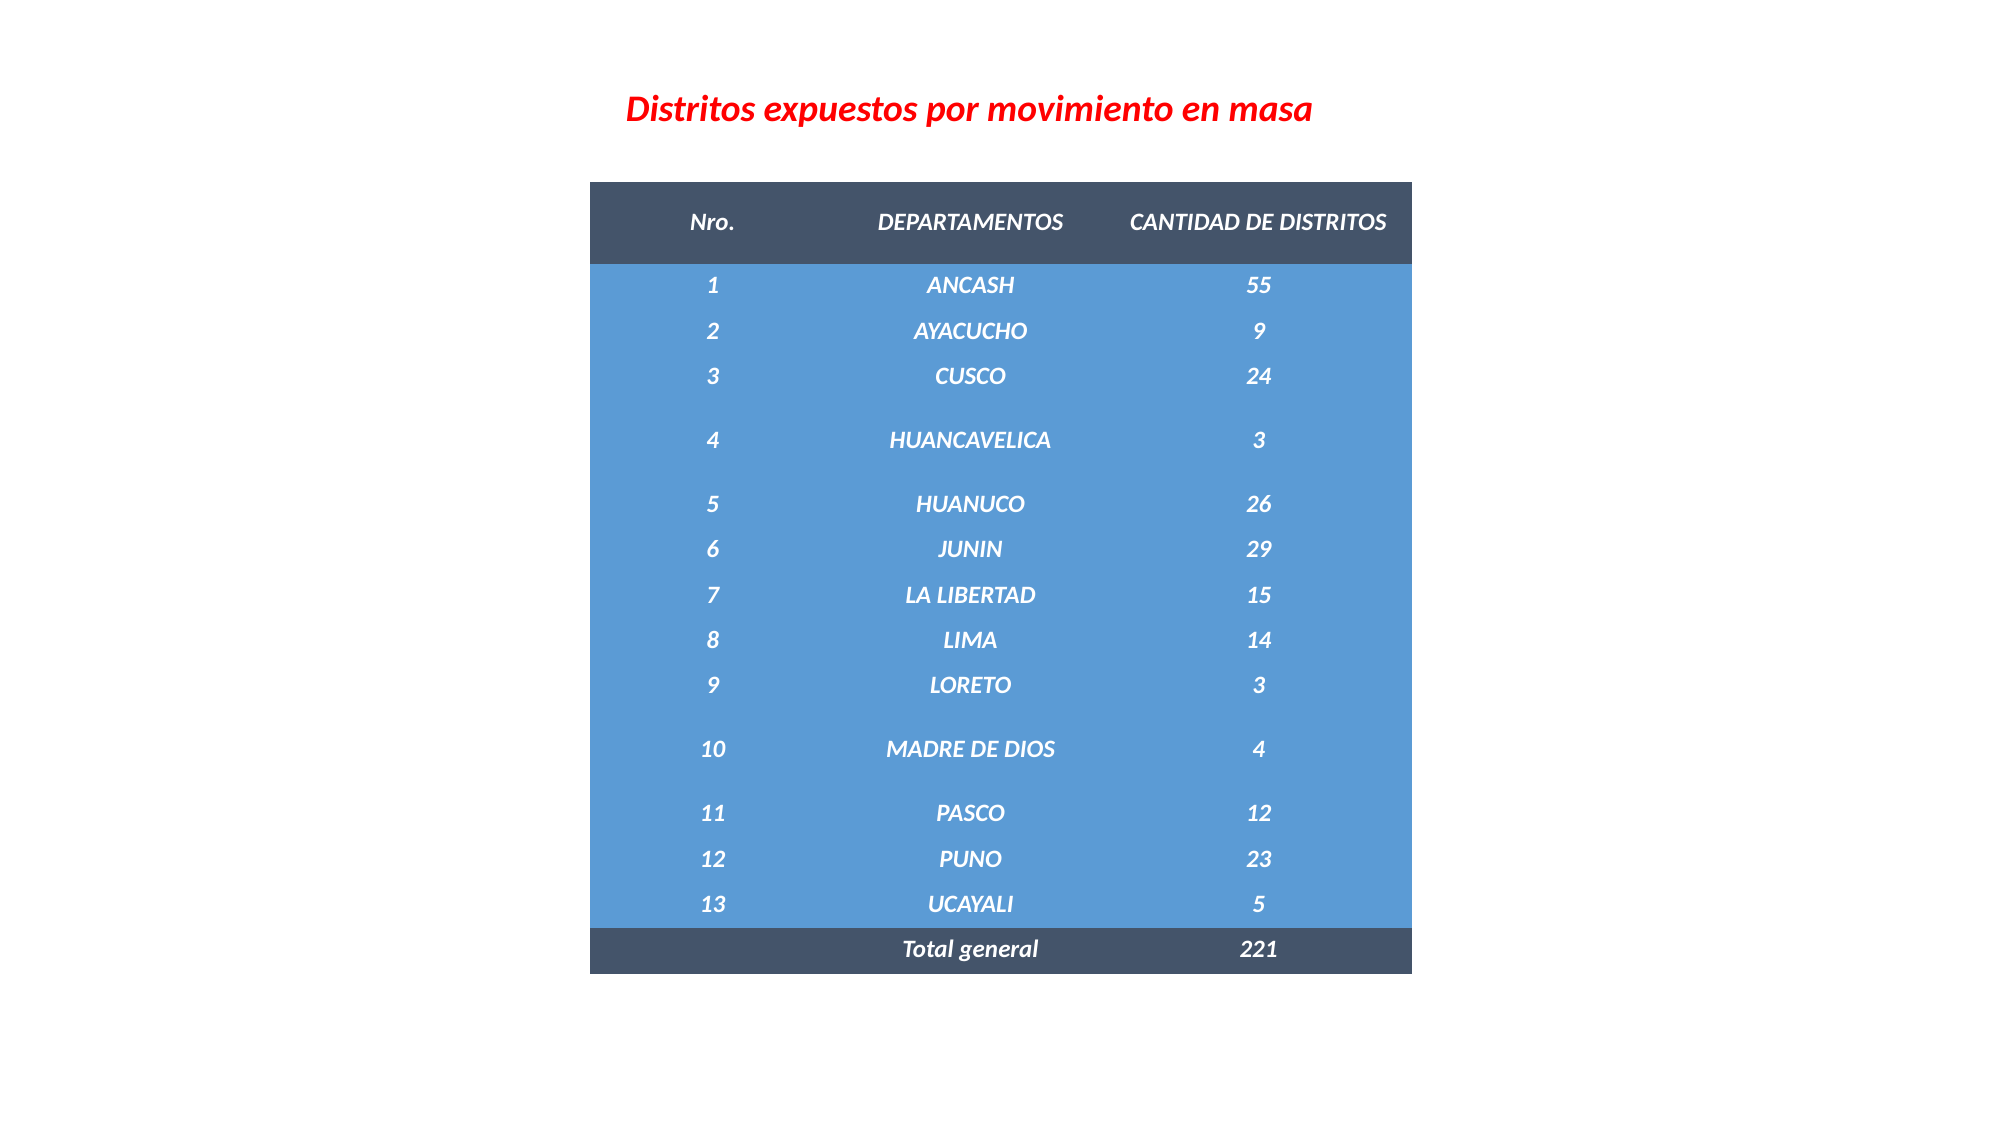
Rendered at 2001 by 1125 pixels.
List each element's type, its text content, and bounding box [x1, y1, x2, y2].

table_cell 9 [590, 664, 836, 710]
table_cell 12 [590, 837, 836, 883]
table_cell AYACUCHO [836, 310, 1106, 355]
table_cell 3 [1106, 400, 1412, 483]
table_cell 55 [1106, 264, 1412, 310]
table_cell 12 [1106, 792, 1412, 837]
table_header DEPARTAMENTOS [836, 182, 1106, 264]
table_cell MADRE DE DIOS [836, 710, 1106, 792]
table_cell 24 [1106, 355, 1412, 400]
table_cell 9 [1106, 310, 1412, 355]
table_cell 15 [1106, 573, 1412, 619]
table_cell JUNIN [836, 528, 1106, 573]
table_cell UCAYALI [836, 883, 1106, 928]
table_cell PASCO [836, 792, 1106, 837]
table_cell CUSCO [836, 355, 1106, 400]
table_cell 4 [590, 400, 836, 483]
table_cell 11 [590, 792, 836, 837]
table_cell LA LIBERTAD [836, 573, 1106, 619]
table_header Nro. [590, 182, 836, 264]
text_box Distritos expuestos por movimiento en masa [611, 77, 1391, 137]
table_cell PUNO [836, 837, 1106, 883]
table_header CANTIDAD DE DISTRITOS [1106, 182, 1412, 264]
table_cell 221 [1106, 928, 1412, 974]
table_cell 14 [1106, 619, 1412, 664]
table_cell 29 [1106, 528, 1412, 573]
table_cell LORETO [836, 664, 1106, 710]
table_cell 7 [590, 573, 836, 619]
table_cell ANCASH [836, 264, 1106, 310]
table_cell 5 [1106, 883, 1412, 928]
table_cell 4 [1106, 710, 1412, 792]
table_cell Total general [836, 928, 1106, 974]
table_cell 10 [590, 710, 836, 792]
table_cell 6 [590, 528, 836, 573]
table_cell 3 [1106, 664, 1412, 710]
table_cell 26 [1106, 483, 1412, 528]
table_cell 1 [590, 264, 836, 310]
table_cell 8 [590, 619, 836, 664]
table_cell 5 [590, 483, 836, 528]
table_cell LIMA [836, 619, 1106, 664]
table_cell [590, 928, 836, 974]
table_cell HUANCAVELICA [836, 400, 1106, 483]
table_cell 13 [590, 883, 836, 928]
table_cell HUANUCO [836, 483, 1106, 528]
table_cell 2 [590, 310, 836, 355]
table_cell 23 [1106, 837, 1412, 883]
table_cell 3 [590, 355, 836, 400]
